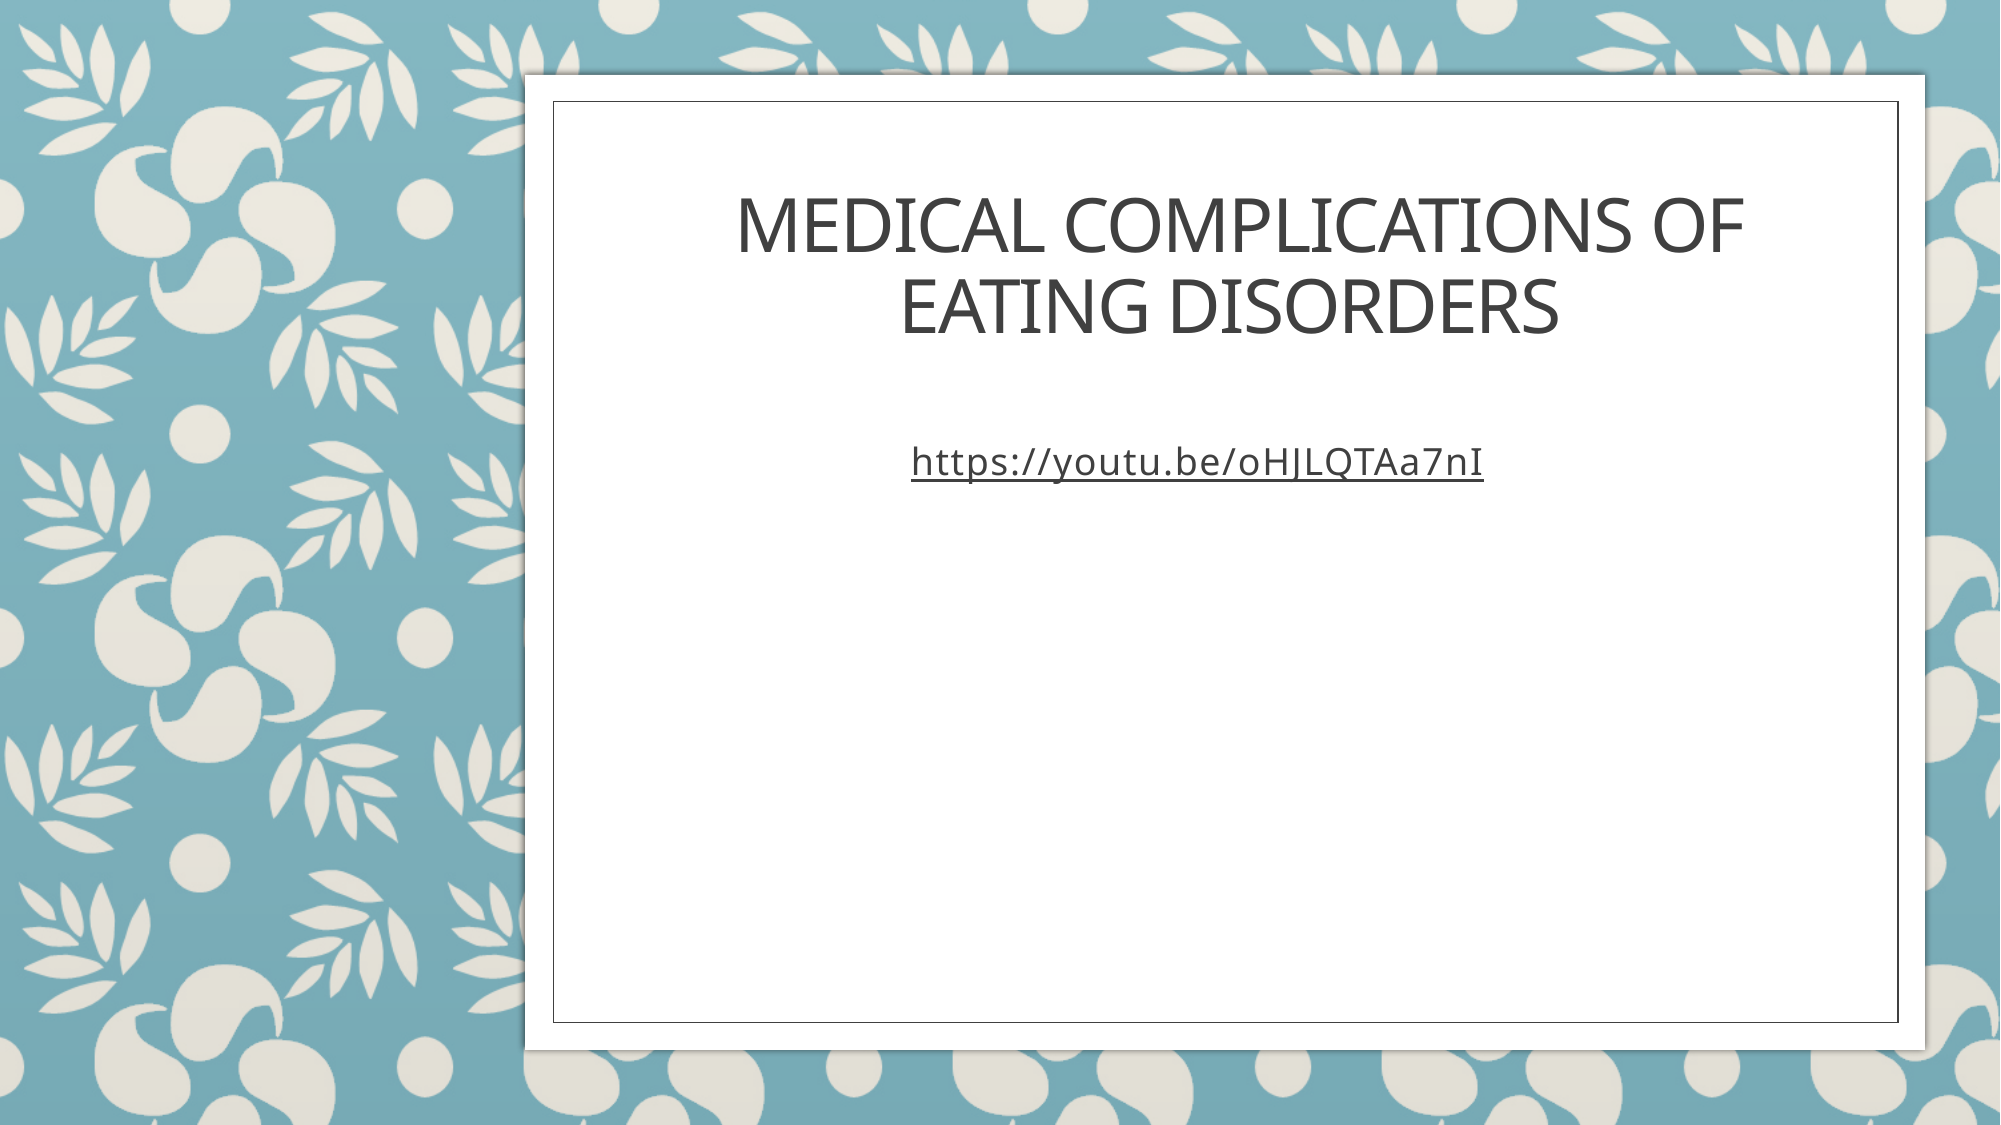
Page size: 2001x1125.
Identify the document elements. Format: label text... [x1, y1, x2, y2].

text_box [525, 74, 1925, 1050]
list https://youtu.be/oHJLQTAa7nI [630, 430, 1820, 945]
title Medical complications of eating disorders [630, 144, 1848, 394]
text_box [0, 0, 2000, 1125]
text_box [553, 101, 1899, 1023]
